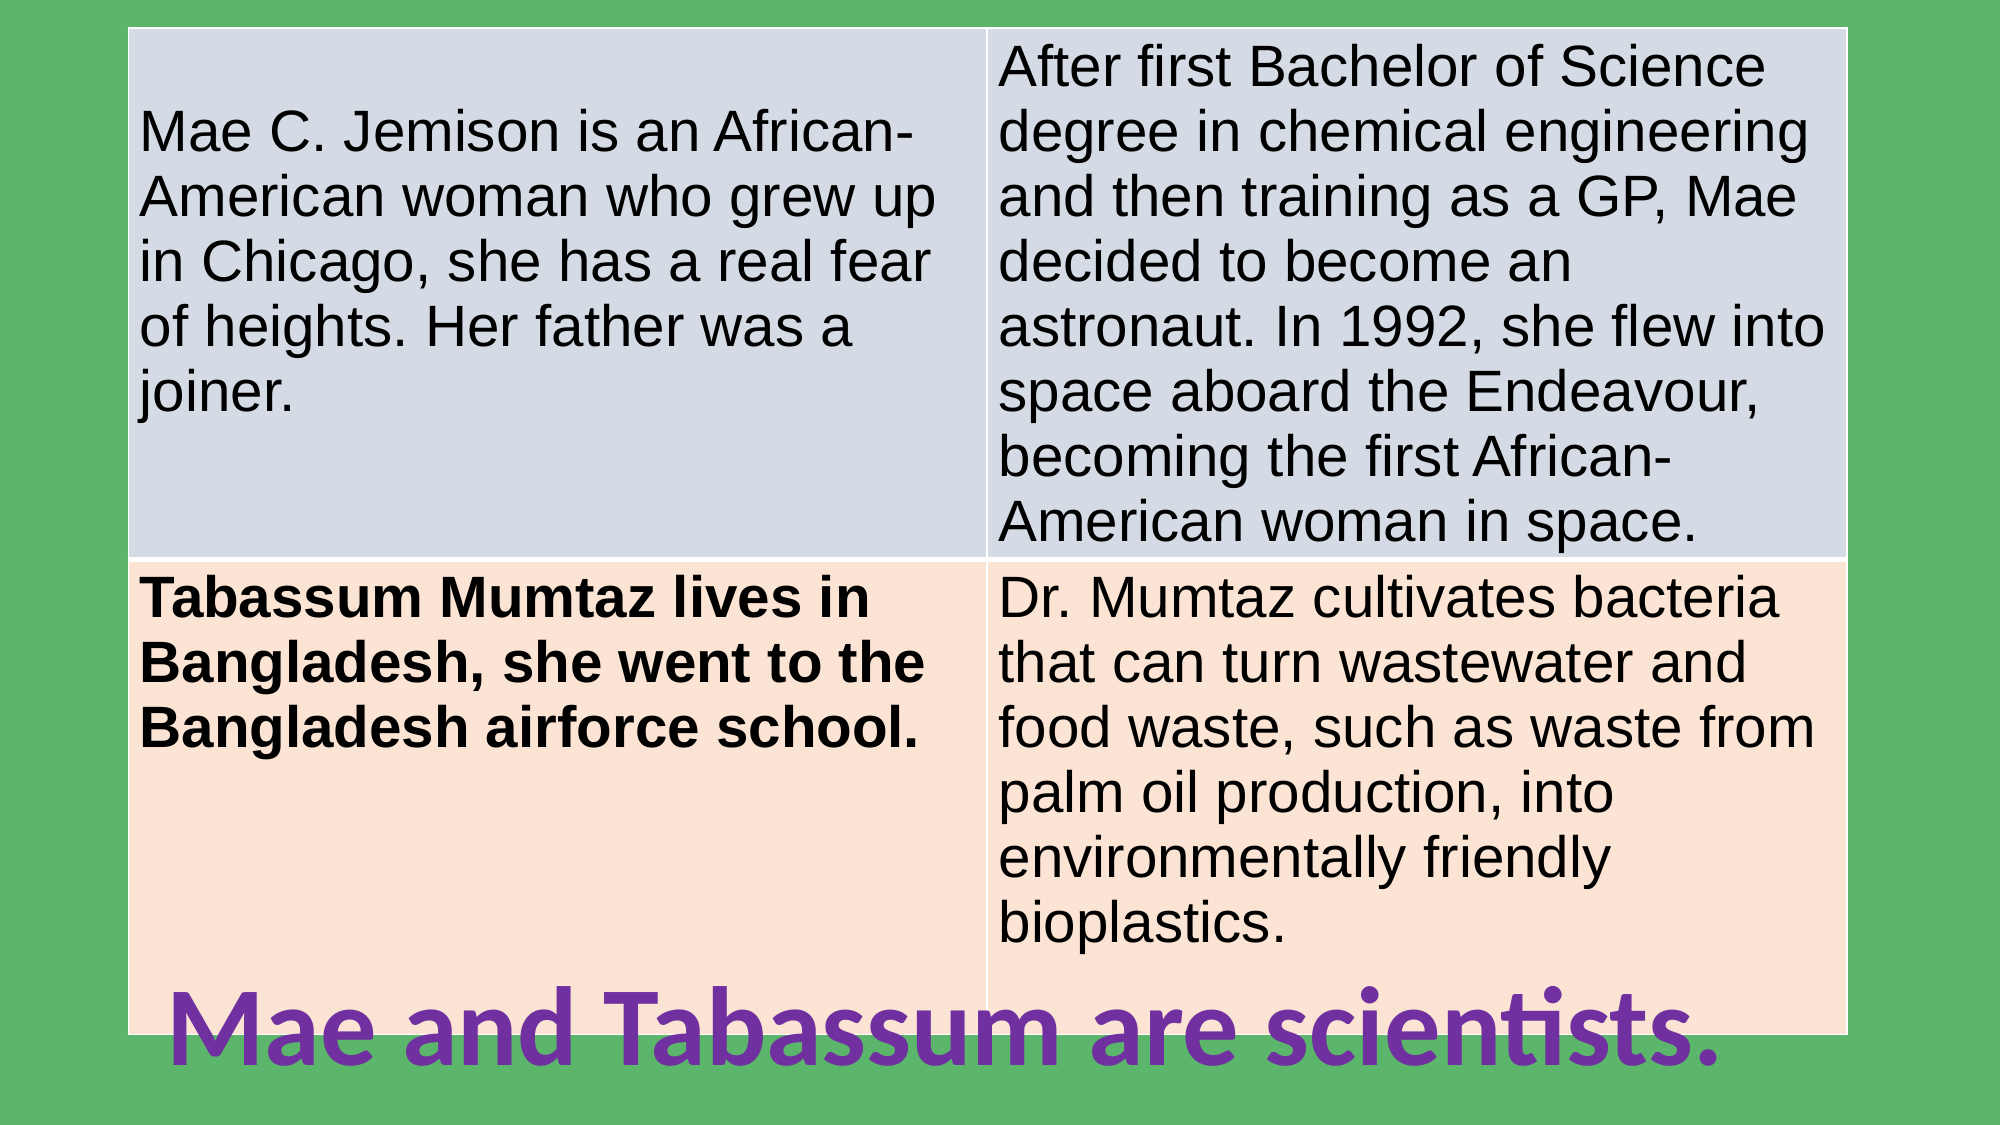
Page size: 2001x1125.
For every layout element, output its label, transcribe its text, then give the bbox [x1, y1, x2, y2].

table_header Mae C. Jemison is an African-American woman who grew up in Chicago, she has a real fear of heights. Her father was a joiner. [129, 29, 986, 557]
table_cell Dr. Mumtaz cultivates bacteria that can turn wastewater and food waste, such as waste from palm oil production, into environmentally friendly bioplastics. [988, 562, 1846, 1034]
table_cell Tabassum Mumtaz lives in Bangladesh, she went to the Bangladesh airforce school. [129, 562, 986, 945]
table_header After first Bachelor of Science degree in chemical engineering and then training as a GP, Mae decided to become an astronaut. In 1992, she flew into space aboard the Endeavour, becoming the first African-American woman in space. [988, 29, 1846, 557]
text_box Mae and Tabassum are scientists. [128, 945, 1764, 1096]
